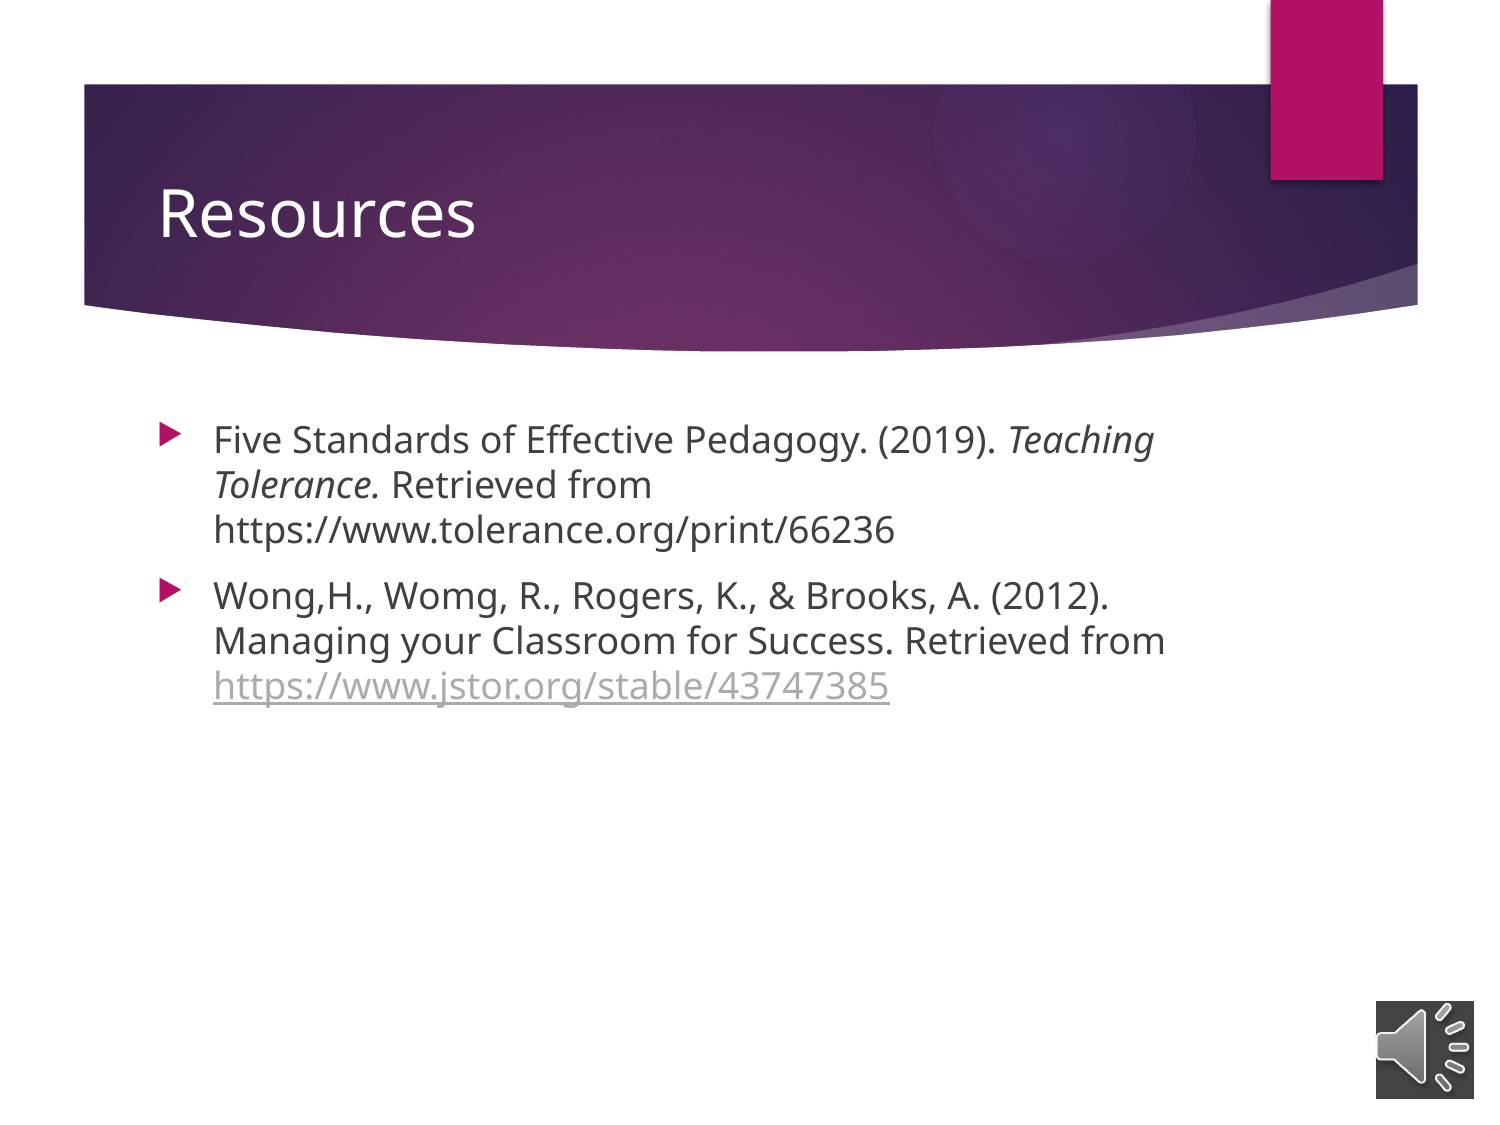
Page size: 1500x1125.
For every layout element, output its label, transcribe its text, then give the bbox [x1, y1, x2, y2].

list Five Standards of Effective Pedagogy. (2019). Teaching Tolerance. Retrieved from https://www.tolerance.org/print/66236 Wong,H., Womg, R., Rogers, K., & Brooks, A. (2012). Managing your Classroom for Success. Retrieved from https://www.jstor.org/stable/43747385 [141, 408, 1183, 988]
title Resources [142, 152, 1183, 269]
picture [1374, 999, 1476, 1101]
